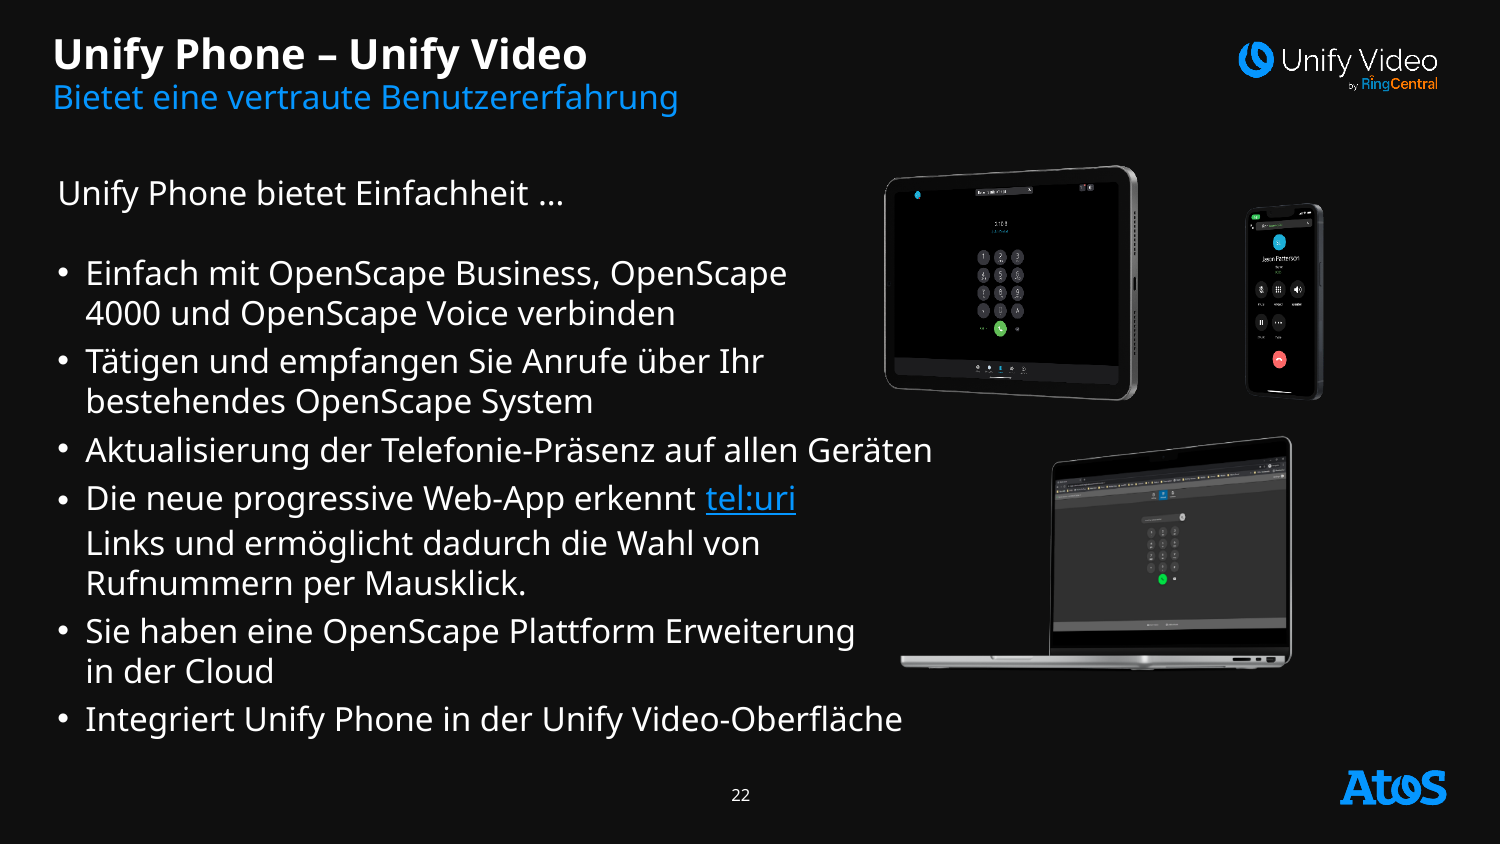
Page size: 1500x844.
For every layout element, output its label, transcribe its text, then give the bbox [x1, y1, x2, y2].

slide_number 22 [704, 778, 778, 814]
picture [883, 164, 1138, 401]
picture [1244, 201, 1324, 401]
text_box Unify Phone bietet Einfachheit … Einfach mit OpenScape Business, OpenScape 4000 und OpenScape Voice verbinden Tätigen und empfangen Sie Anrufe über Ihr bestehendes OpenScape System Aktualisierung der Telefonie-Präsenz auf allen Geräten Die neue progressive Web-App erkennt tel:uri Links und ermöglicht dadurch die Wahl von Rufnummern per Mausklick. Sie haben eine OpenScape Plattform Erweiterung in der Cloud Integriert Unify Phone in der Unify Video-Oberfläche [42, 165, 957, 746]
title Unify Phone – Unify Video [37, 20, 1445, 68]
picture [898, 435, 1297, 672]
list Bietet eine vertraute Benutzererfahrung [37, 68, 1445, 140]
